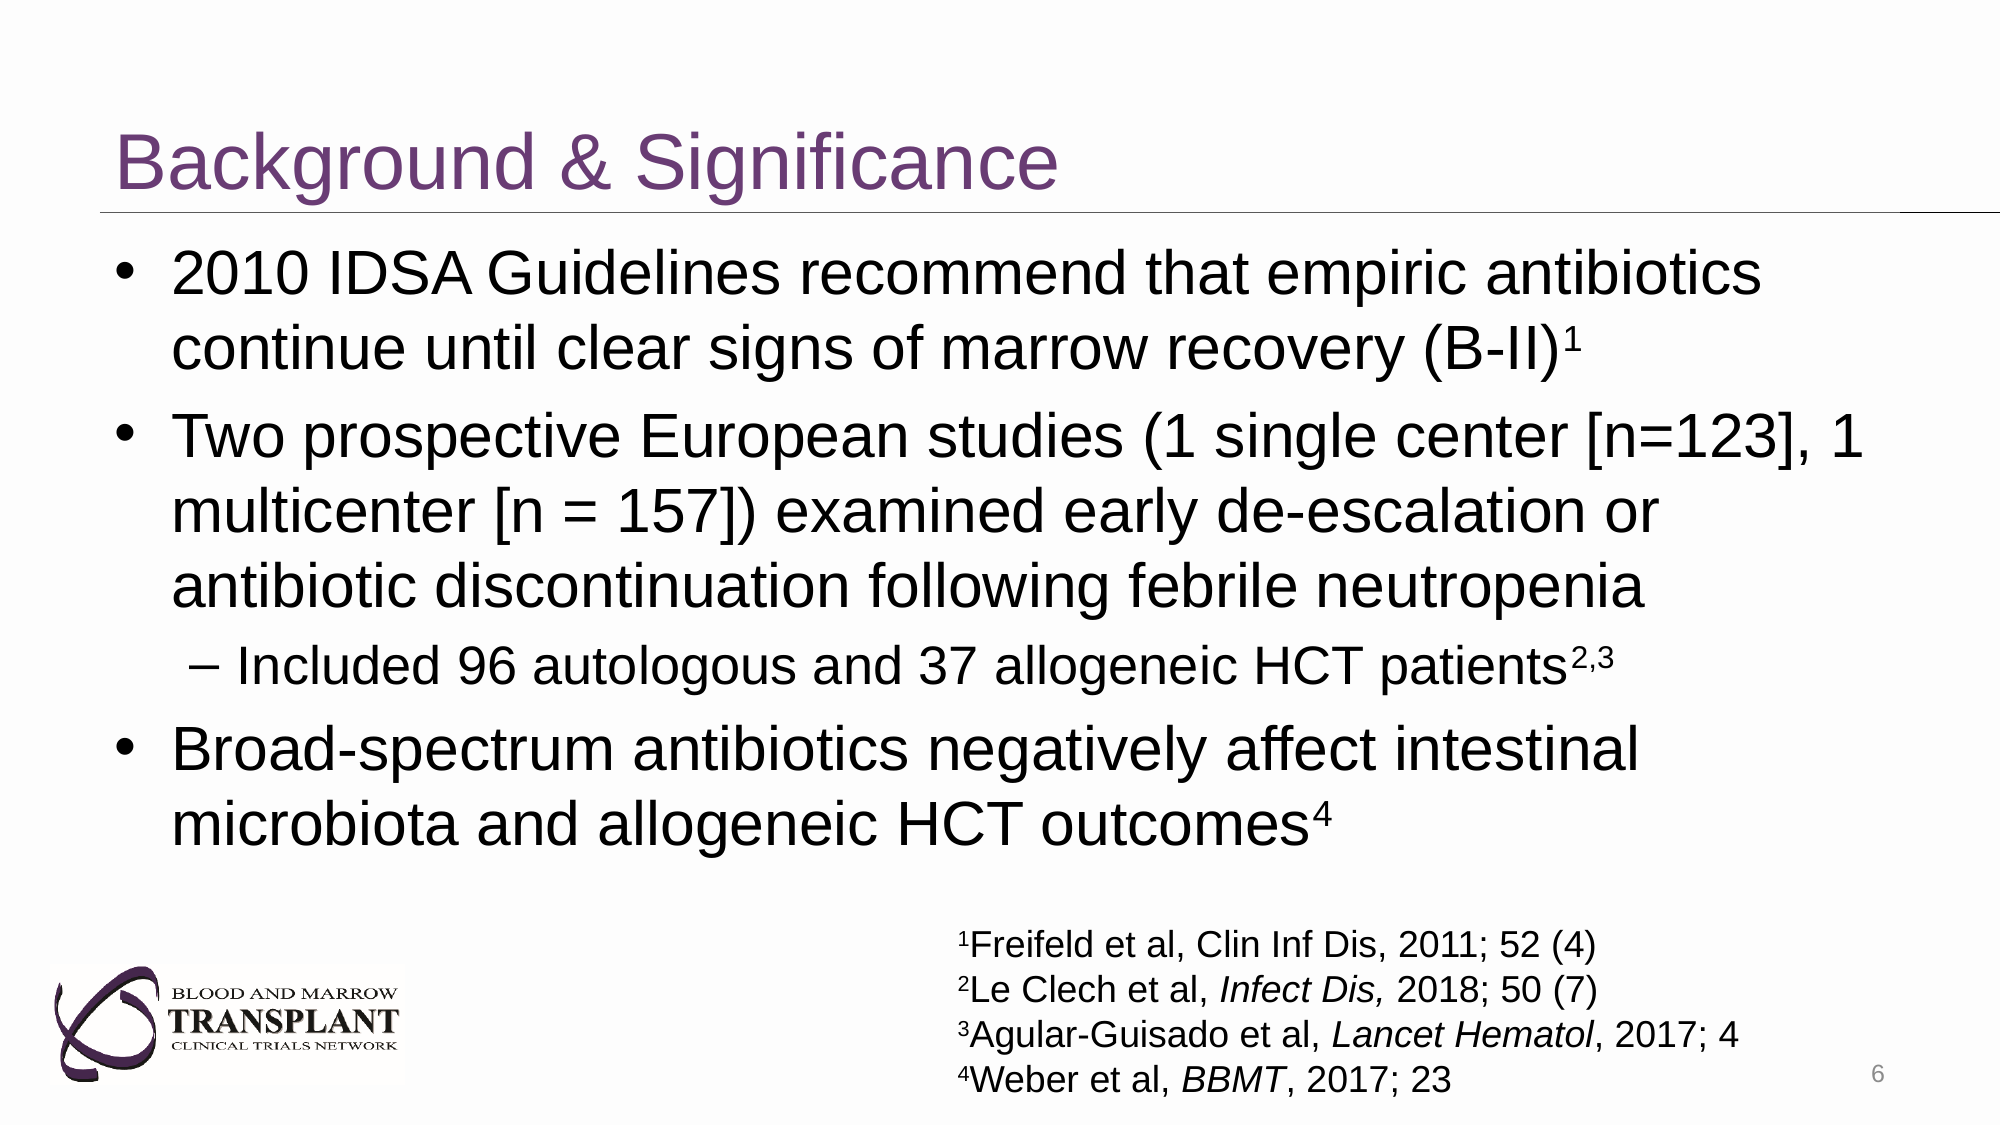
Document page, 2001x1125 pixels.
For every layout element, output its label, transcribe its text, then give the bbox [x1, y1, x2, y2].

list 2010 IDSA Guidelines recommend that empiric antibiotics continue until clear signs of marrow recovery (B-II)1 Two prospective European studies (1 single center [n=123], 1 multicenter [n = 157]) examined early de-escalation or antibiotic discontinuation following febrile neutropenia Included 96 autologous and 37 allogeneic HCT patients2,3 Broad-spectrum antibiotics negatively affect intestinal microbiota and allogeneic HCT outcomes4 [99, 224, 1900, 988]
title Background & Significance [99, 24, 1900, 213]
picture [50, 964, 405, 1085]
text_box 1Freifeld et al, Clin Inf Dis, 2011; 52 (4) 2Le Clech et al, Infect Dis, 2018; 50 (7) 3Agular-Guisado et al, Lancet Hematol, 2017; 4 4Weber et al, BBMT, 2017; 23 [942, 912, 1755, 1108]
slide_number 6 [1800, 1042, 1900, 1103]
